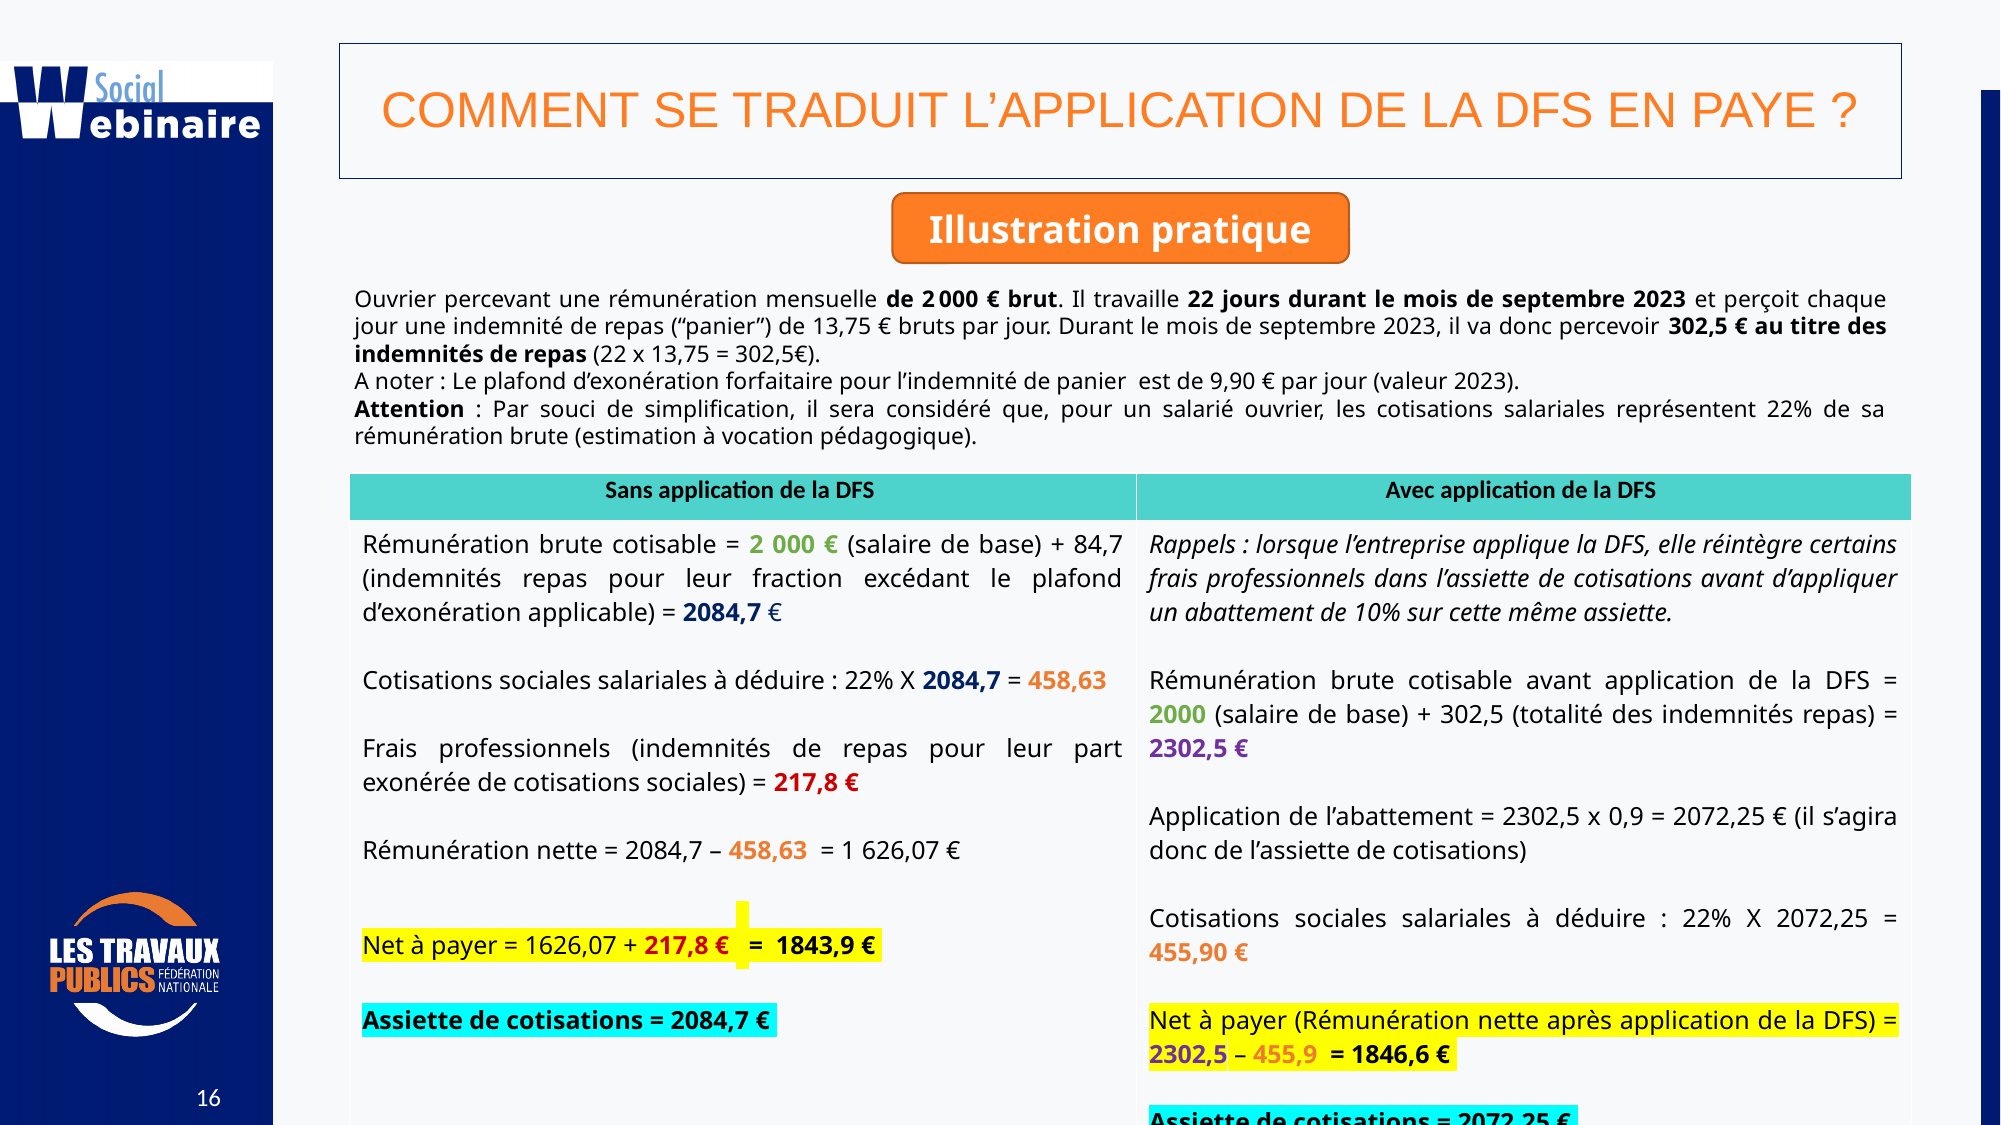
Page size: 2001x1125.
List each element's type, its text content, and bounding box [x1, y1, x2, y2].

list COMMENT SE TRADUIT L’APPLICATION DE LA DFS EN PAYE ? [339, 43, 1902, 179]
picture [0, 61, 273, 1125]
text_box Ouvrier percevant une rémunération mensuelle de 2 000 € brut. Il travaille 22 jours durant le mois de septembre 2023 et perçoit chaque jour une indemnité de repas (“panier”) de 13,75 € bruts par jour. Durant le mois de septembre 2023, il va donc percevoir 302,5 € au titre des indemnités de repas (22 x 13,75 = 302,5€). A noter : Le plafond d’exonération forfaitaire pour l’indemnité de panier est de 9,90 € par jour (valeur 2023). Attention : Par souci de simplification, il sera considéré que, pour un salarié ouvrier, les cotisations salariales représentent 22% de sa rémunération brute (estimation à vocation pédagogique). [339, 277, 1902, 457]
table_header Sans application de la DFS [350, 474, 1136, 520]
picture [1981, 90, 2001, 1125]
table_cell Rémunération brute cotisable = 2 000 € (salaire de base) + 84,7 (indemnités repas pour leur fraction excédant le plafond d’exonération applicable) = 2084,7 € Cotisations sociales salariales à déduire : 22% X 2084,7 = 458,63 Frais professionnels (indemnités de repas pour leur part exonérée de cotisations sociales) = 217,8 € Rémunération nette = 2084,7 – 458,63 = 1 626,07 € Net à payer = 1626,07 + 217,8 € = 1843,9 € Assiette de cotisations = 2084,7 € [350, 521, 1136, 1125]
text_box Illustration pratique [891, 192, 1351, 265]
table_header Avec application de la DFS [1137, 474, 1911, 520]
table_cell Rappels : lorsque l’entreprise applique la DFS, elle réintègre certains frais professionnels dans l’assiette de cotisations avant d’appliquer un abattement de 10% sur cette même assiette. Rémunération brute cotisable avant application de la DFS = 2000 (salaire de base) + 302,5 (totalité des indemnités repas) = 2302,5 € Application de l’abattement = 2302,5 x 0,9 = 2072,25 € (il s’agira donc de l’assiette de cotisations) Cotisations sociales salariales à déduire : 22% X 2072,25 = 455,90 € Net à payer (Rémunération nette après application de la DFS) = 2302,5 – 455,9 = 1846,6 € Assiette de cotisations = 2072,25 € [1137, 521, 1911, 1125]
